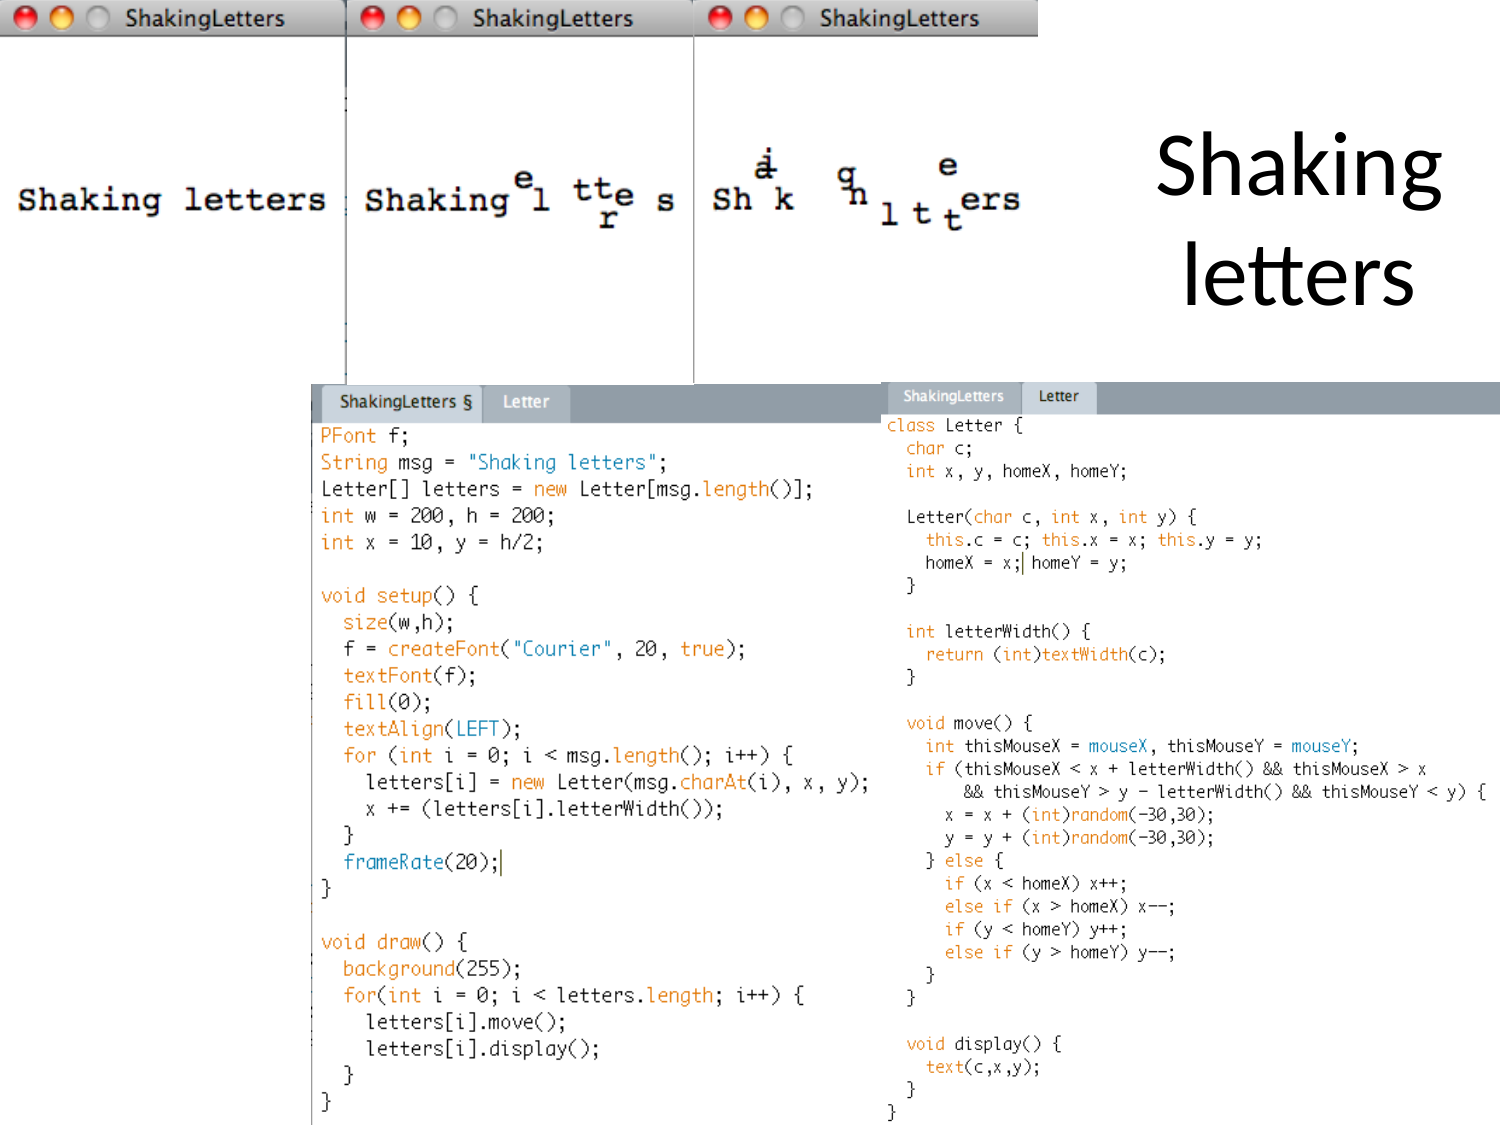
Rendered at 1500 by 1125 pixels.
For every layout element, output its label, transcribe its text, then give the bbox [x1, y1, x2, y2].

picture [0, 0, 1500, 1125]
title Shaking letters [1098, 45, 1500, 382]
